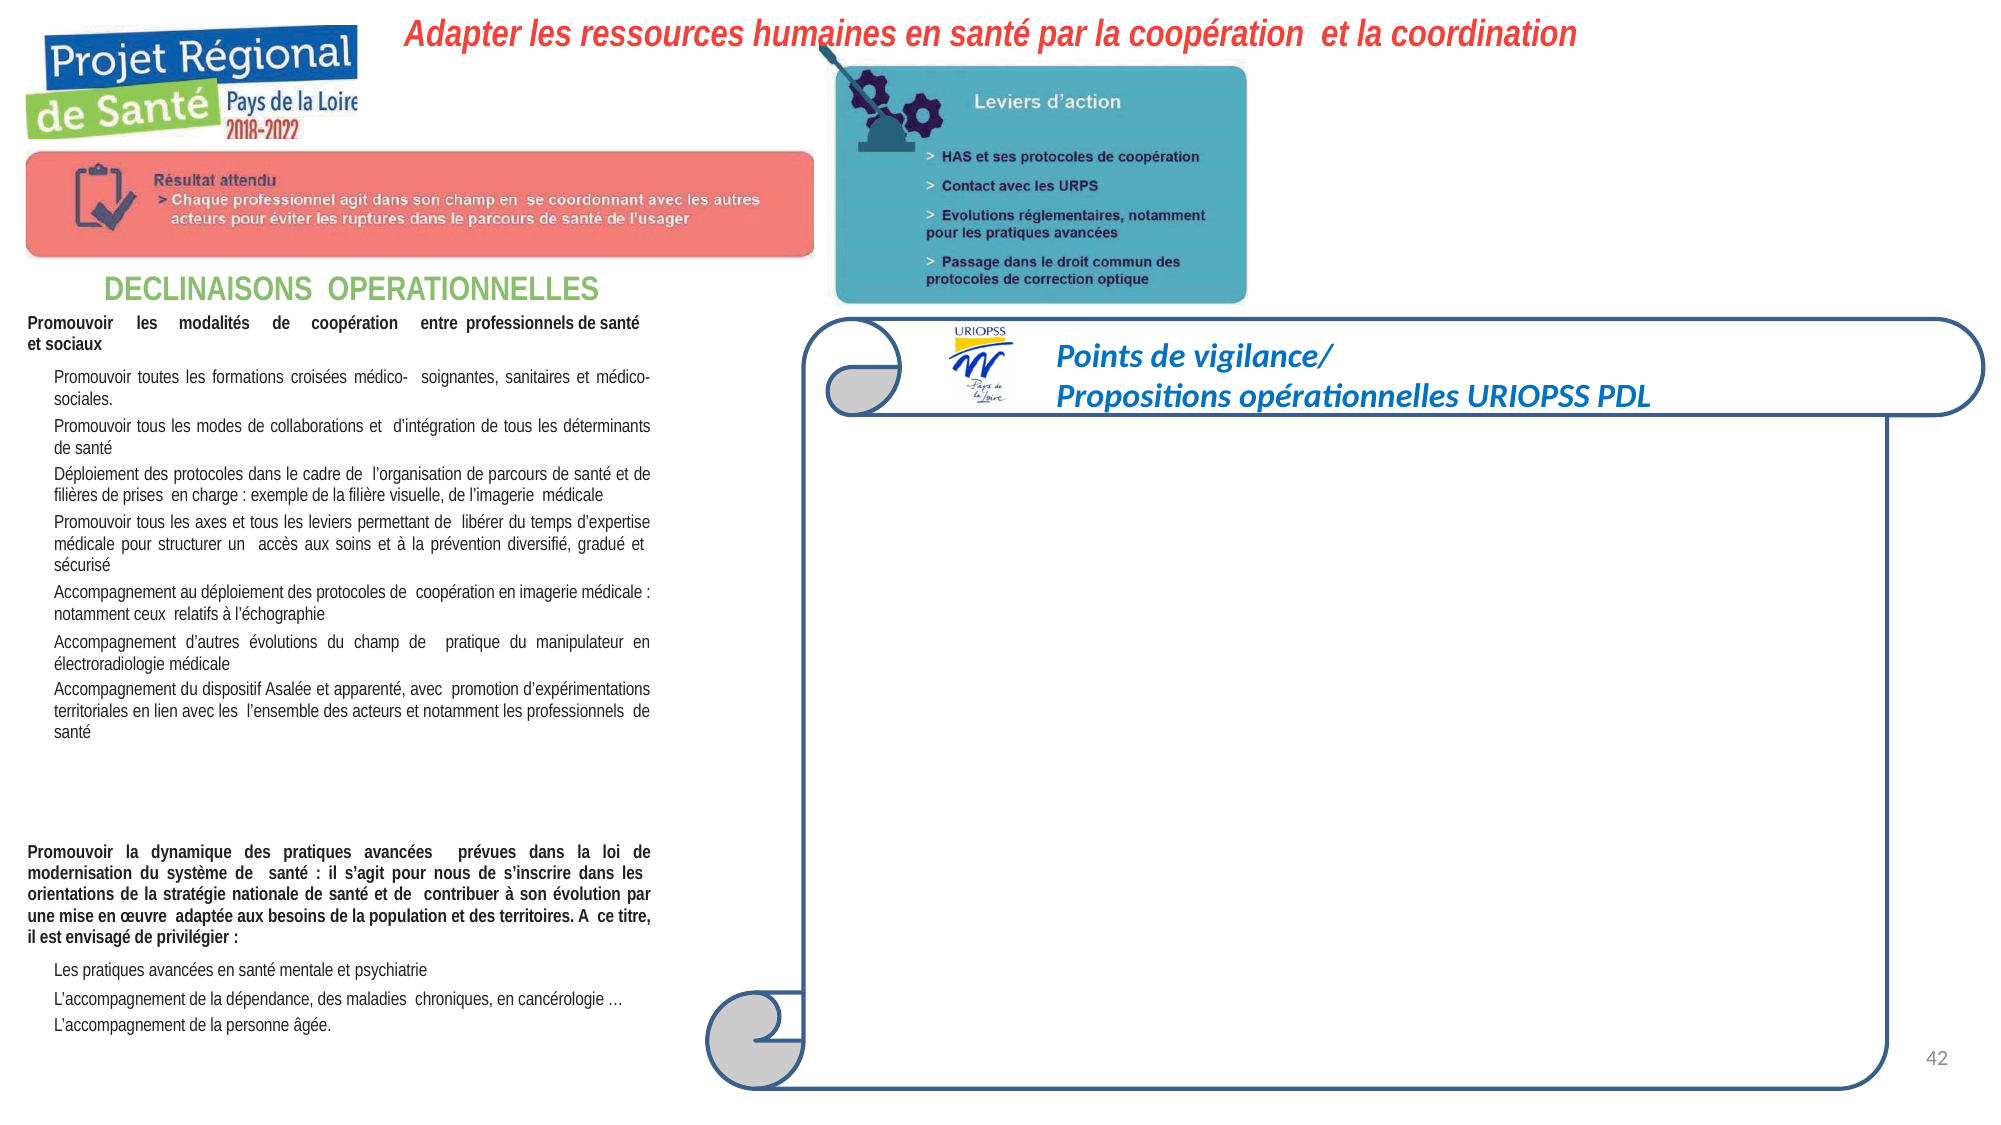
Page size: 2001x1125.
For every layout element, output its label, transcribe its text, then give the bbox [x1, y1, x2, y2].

text_box Promouvoir la dynamique des pratiques avancées prévues dans la loi de modernisation du système de santé : il s’agit pour nous de s’inscrire dans les orientations de la stratégie nationale de santé et de contribuer à son évolution par une mise en œuvre adaptée aux besoins de la population et des territoires. A ce titre, il est envisagé de privilégier : Les pratiques avancées en santé mentale et psychiatrie L’accompagnement de la dépendance, des maladies chroniques, en cancérologie … L’accompagnement de la personne âgée. [25, 838, 652, 1036]
text_box Promouvoir les modalités de coopération entre professionnels de santé et sociaux Promouvoir toutes les formations croisées médico- soignantes, sanitaires et médico-sociales. Promouvoir tous les modes de collaborations et d’intégration de tous les déterminants de santé Déploiement des protocoles dans le cadre de l’organisation de parcours de santé et de filières de prises en charge : exemple de la filière visuelle, de l’imagerie médicale Promouvoir tous les axes et tous les leviers permettant de libérer du temps d’expertise médicale pour structurer un accès aux soins et à la prévention diversifié, gradué et sécurisé Accompagnement au déploiement des protocoles de coopération en imagerie médicale : notamment ceux relatifs à l’échographie Accompagnement d’autres évolutions du champ de pratique du manipulateur en électroradiologie médicale Accompagnement du dispositif Asalée et apparenté, avec promotion d’expérimentations territoriales en lien avec les l’ensemble des acteurs et notamment les professionnels de santé [25, 307, 652, 743]
text_box [25, 25, 358, 139]
slide_number 42 [1488, 1043, 1948, 1070]
text_box Adapter les ressources humaines en santé par la coopération et la coordination [401, 3, 1968, 55]
text_box [818, 55, 1249, 308]
title DECLINAISONS OPERATIONNELLES [37, 260, 814, 450]
text_box Points de vigilance/ Propositions opérationnelles URIOPSS PDL [1041, 325, 2000, 422]
picture [948, 325, 1016, 410]
text_box [705, 316, 1963, 1091]
text_box [25, 149, 814, 260]
